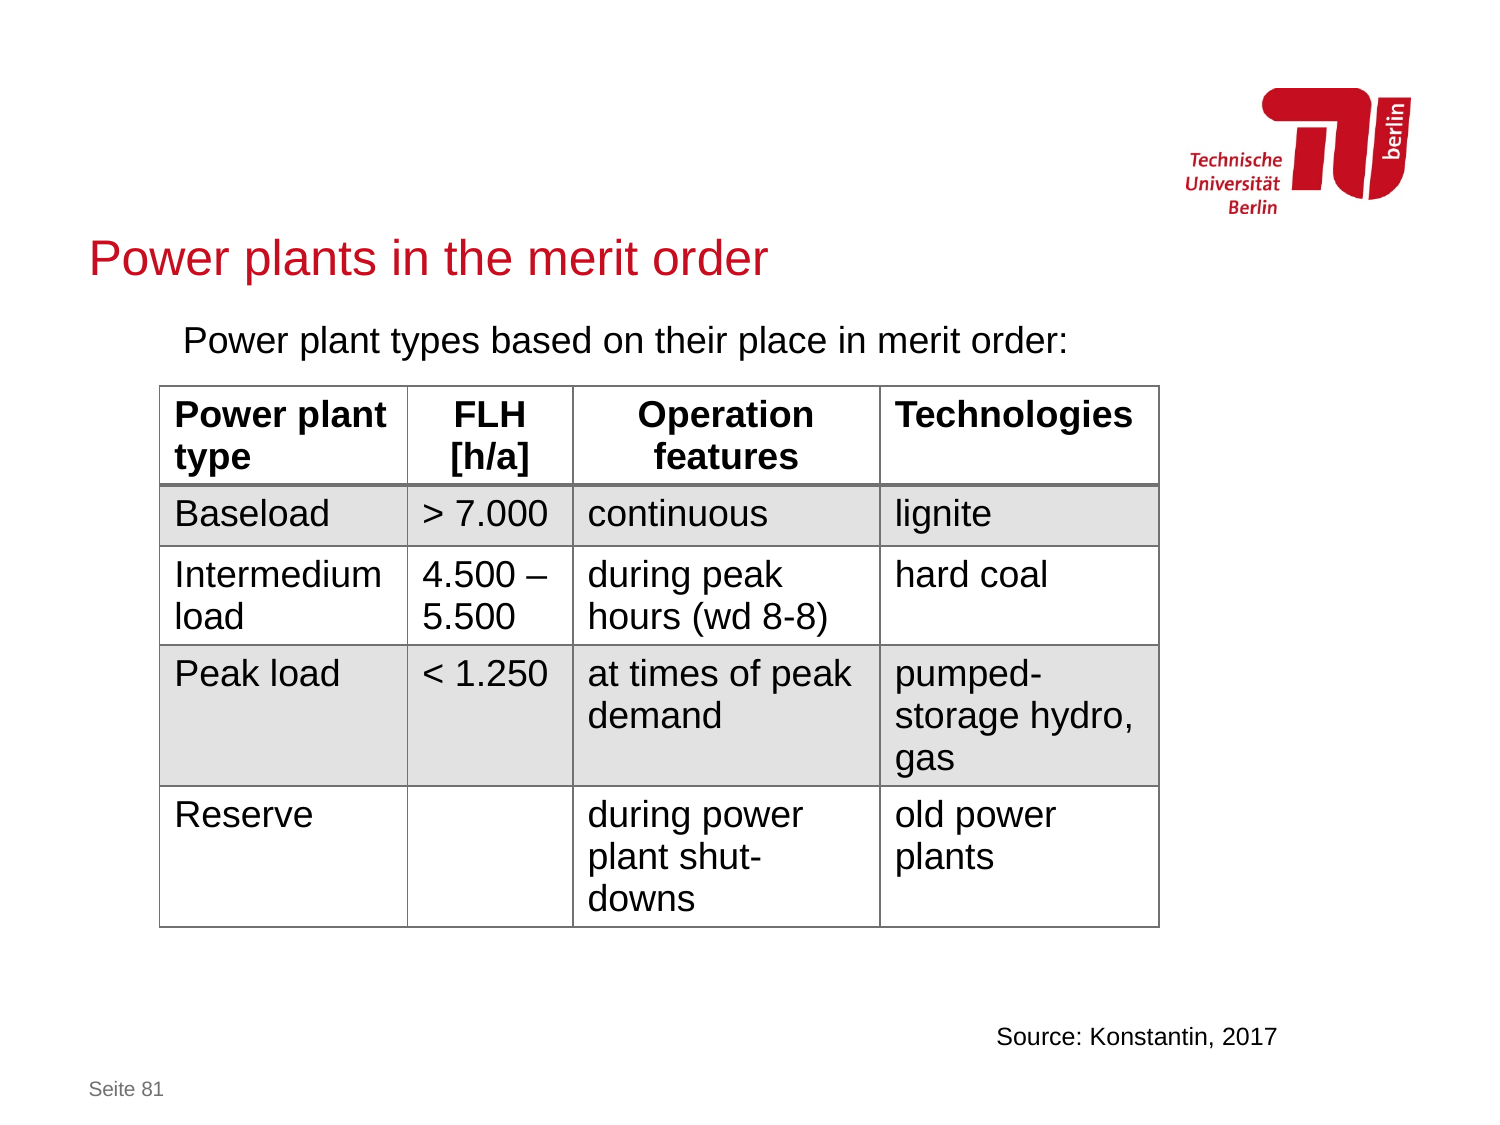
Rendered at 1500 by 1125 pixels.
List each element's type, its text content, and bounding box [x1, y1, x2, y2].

table_cell [408, 787, 572, 926]
table_cell Baseload [160, 487, 407, 545]
picture [1186, 88, 1411, 214]
title Power plants in the merit order [88, 226, 1411, 286]
table_header Operation features [574, 387, 879, 483]
table_cell Intermedium load [160, 547, 407, 644]
text_box Source: Konstantin, 2017 [915, 1013, 1294, 1058]
table_cell during peak hours (wd 8-8) [574, 547, 879, 644]
table_cell < 1.250 [408, 646, 572, 785]
list Power plant types based on their place in merit order: [183, 315, 1294, 983]
table_cell pumped-storage hydro, gas [881, 646, 1158, 785]
table_cell Peak load [160, 646, 407, 785]
table_header Technologies [881, 387, 1158, 483]
table_cell continuous [574, 487, 879, 545]
table_cell hard coal [881, 547, 1158, 644]
table_cell > 7.000 [408, 487, 572, 545]
table_cell old power plants [881, 787, 1158, 926]
slide_number Seite 81 [88, 1075, 1176, 1101]
table_cell lignite [881, 487, 1158, 545]
table_cell 4.500 – 5.500 [408, 547, 572, 644]
table_header Power plant type [160, 387, 407, 483]
table_cell during power plant shut-downs [574, 787, 879, 926]
table_header FLH [h/a] [408, 387, 572, 483]
table_cell Reserve [160, 787, 407, 926]
table_cell at times of peak demand [574, 646, 879, 785]
